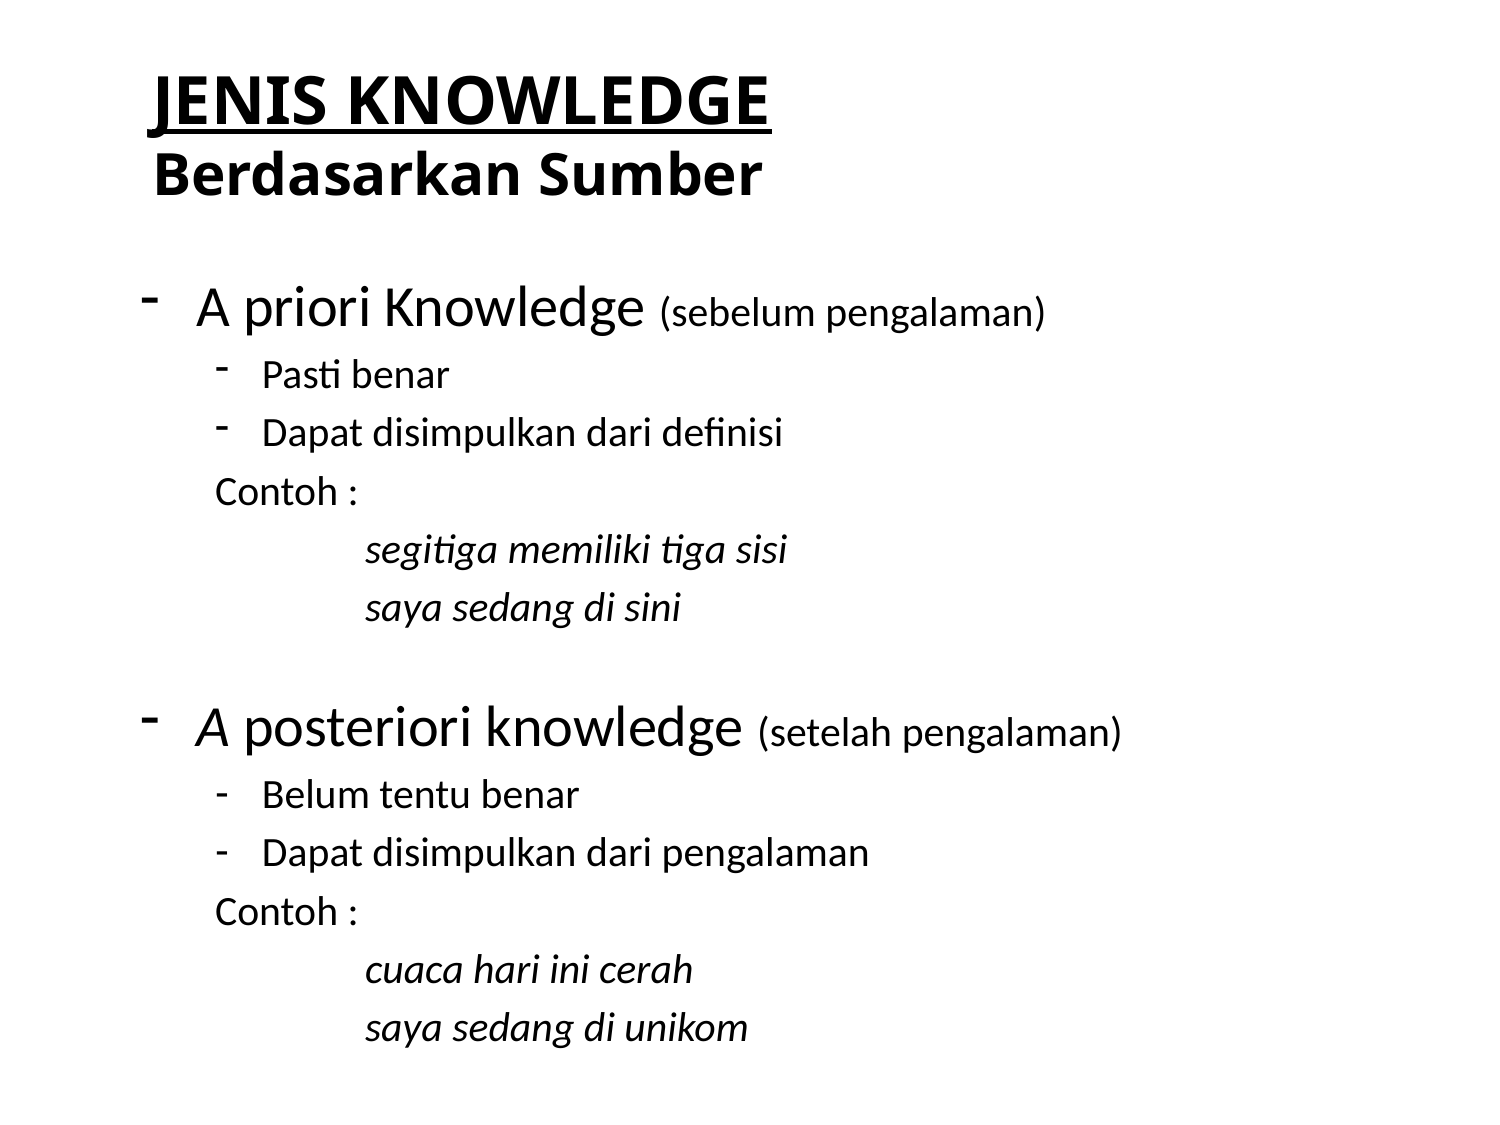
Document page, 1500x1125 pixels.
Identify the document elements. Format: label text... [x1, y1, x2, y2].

list A priori Knowledge (sebelum pengalaman) Pasti benar Dapat disimpulkan dari definisi Contoh : segitiga memiliki tiga sisi saya sedang di sini A posteriori knowledge (setelah pengalaman) Belum tentu benar Dapat disimpulkan dari pengalaman Contoh : cuaca hari ini cerah saya sedang di unikom [125, 260, 1445, 1125]
text_box JENIS KNOWLEDGE Berdasarkan Sumber [137, 50, 1332, 215]
